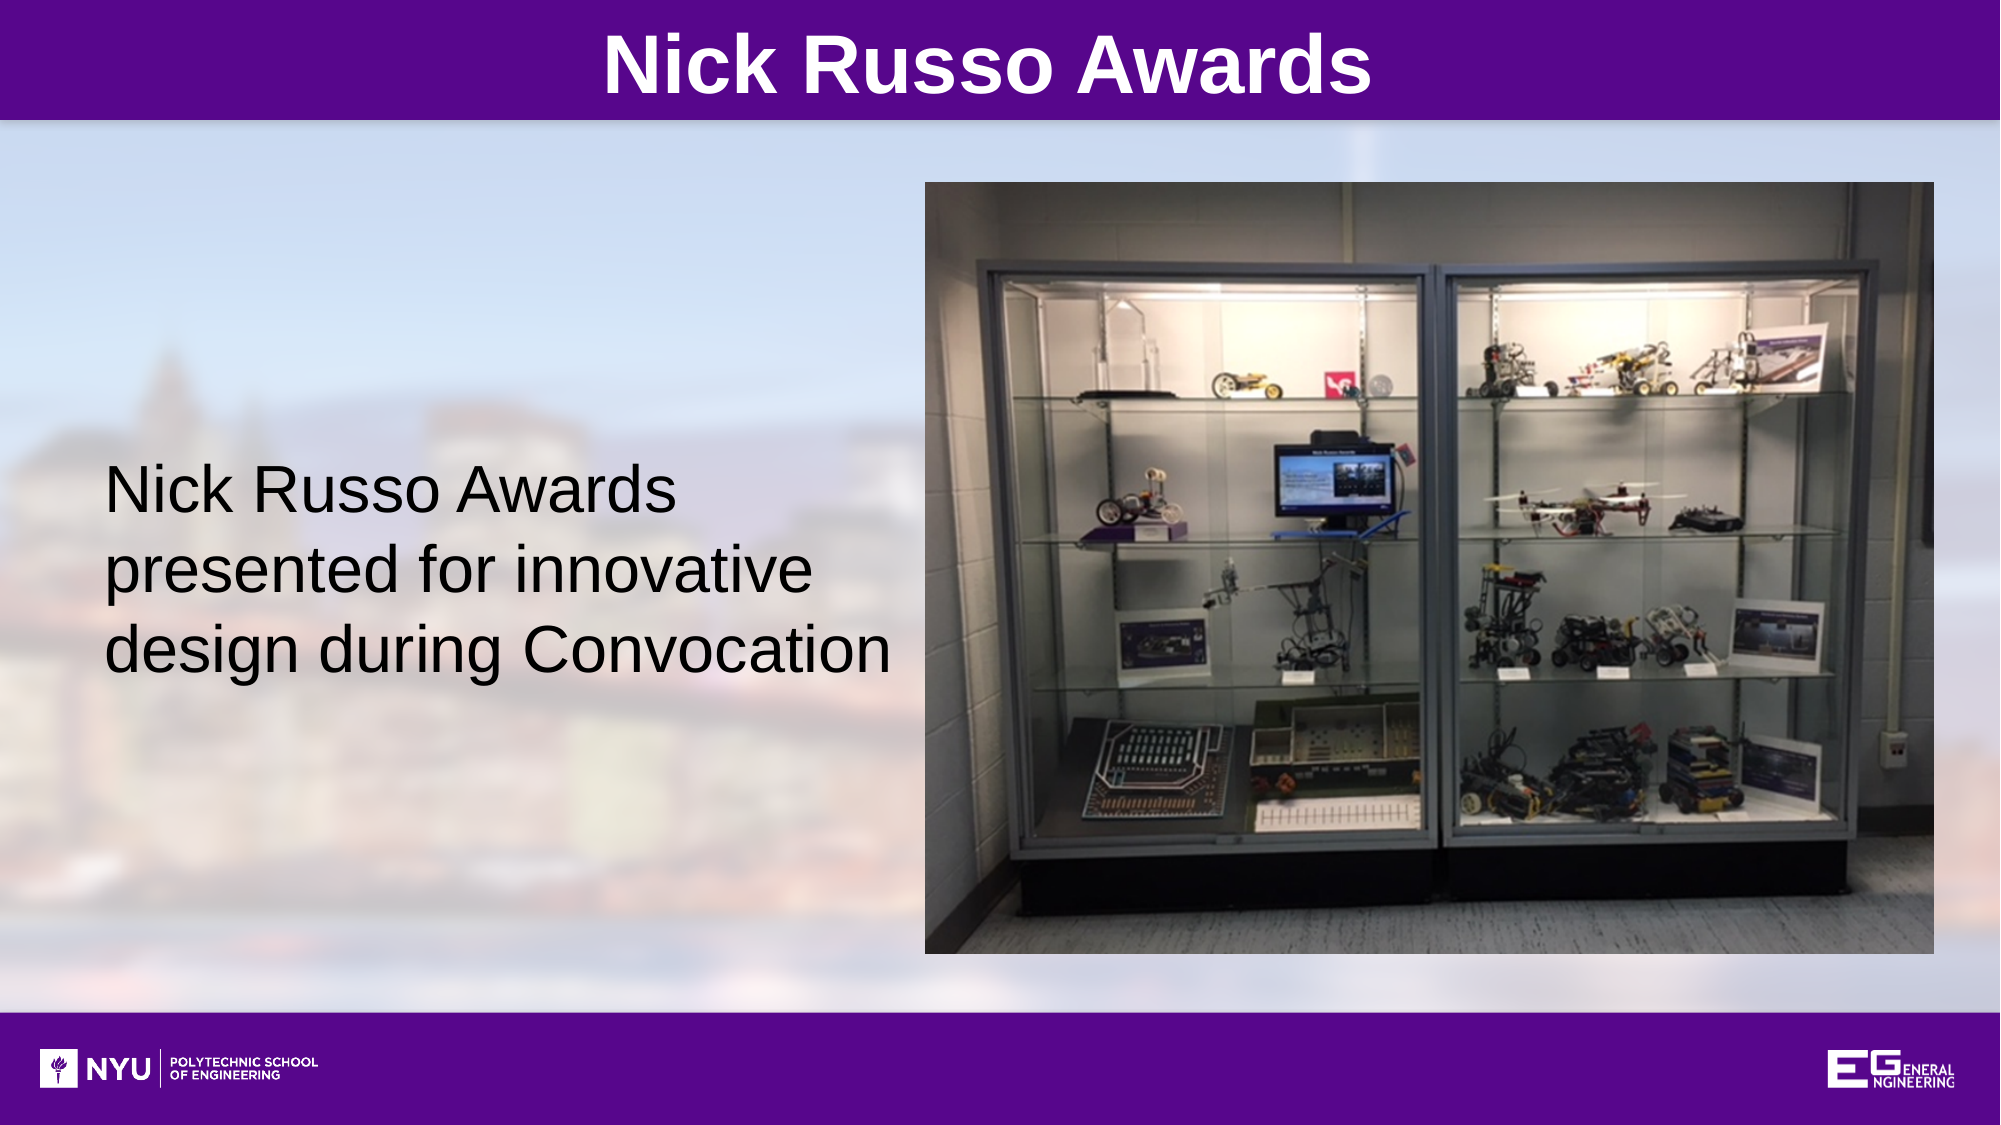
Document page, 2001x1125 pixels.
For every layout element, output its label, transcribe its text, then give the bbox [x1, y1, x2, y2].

text_box [0, 1012, 2000, 1125]
text_box [960, 954, 1925, 1000]
picture [1827, 1049, 1955, 1088]
text_box [1300, 0, 2000, 120]
text_box Nick Russo Awards [700, 0, 1300, 120]
text_box Nick Russo Awards presented for innovative design during Convocation [0, 120, 960, 1013]
text_box [0, 0, 700, 120]
picture [925, 182, 1934, 954]
picture [40, 1049, 318, 1088]
